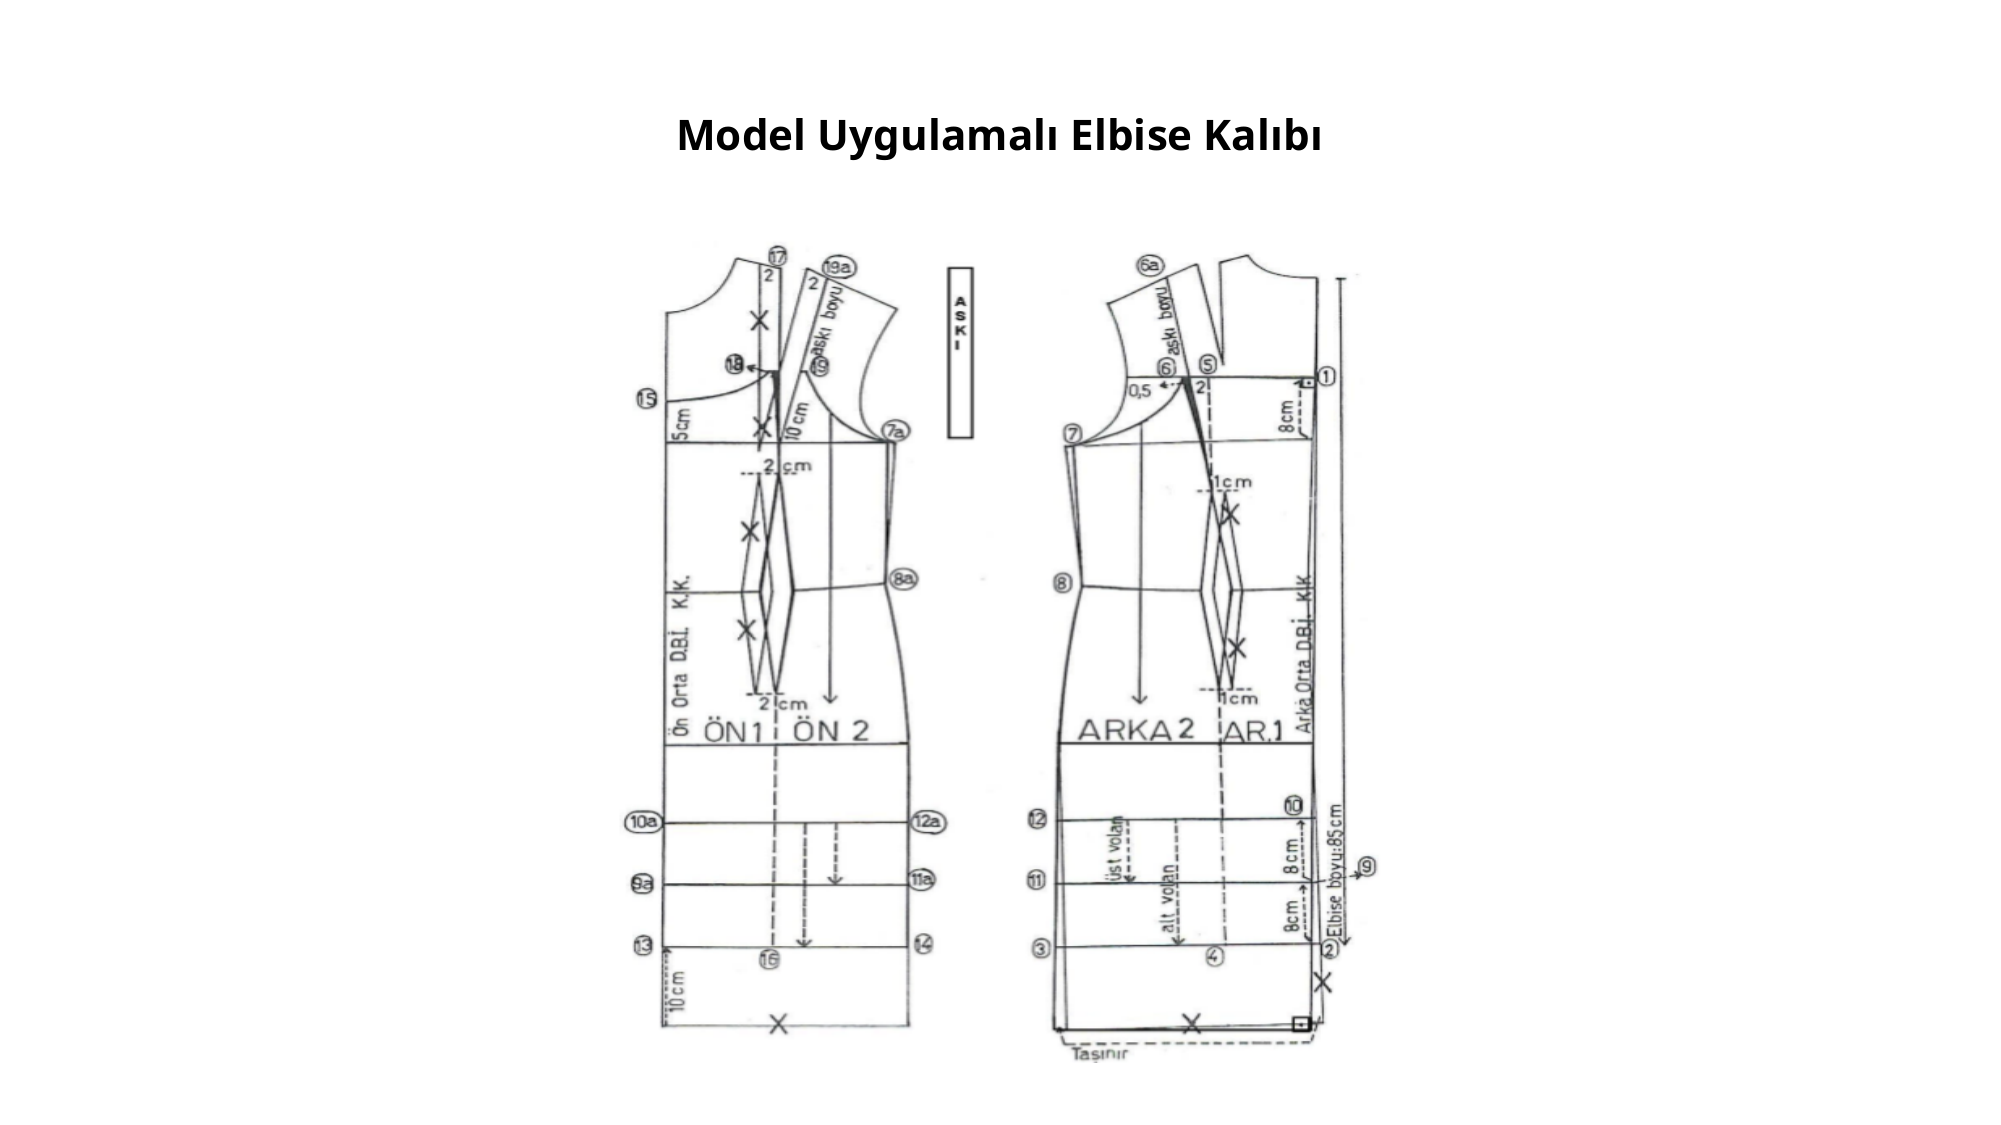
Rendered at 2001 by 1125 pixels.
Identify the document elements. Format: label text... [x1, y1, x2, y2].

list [615, 233, 1385, 1063]
title Model Uygulamalı Elbise Kalıbı [137, 59, 1863, 219]
